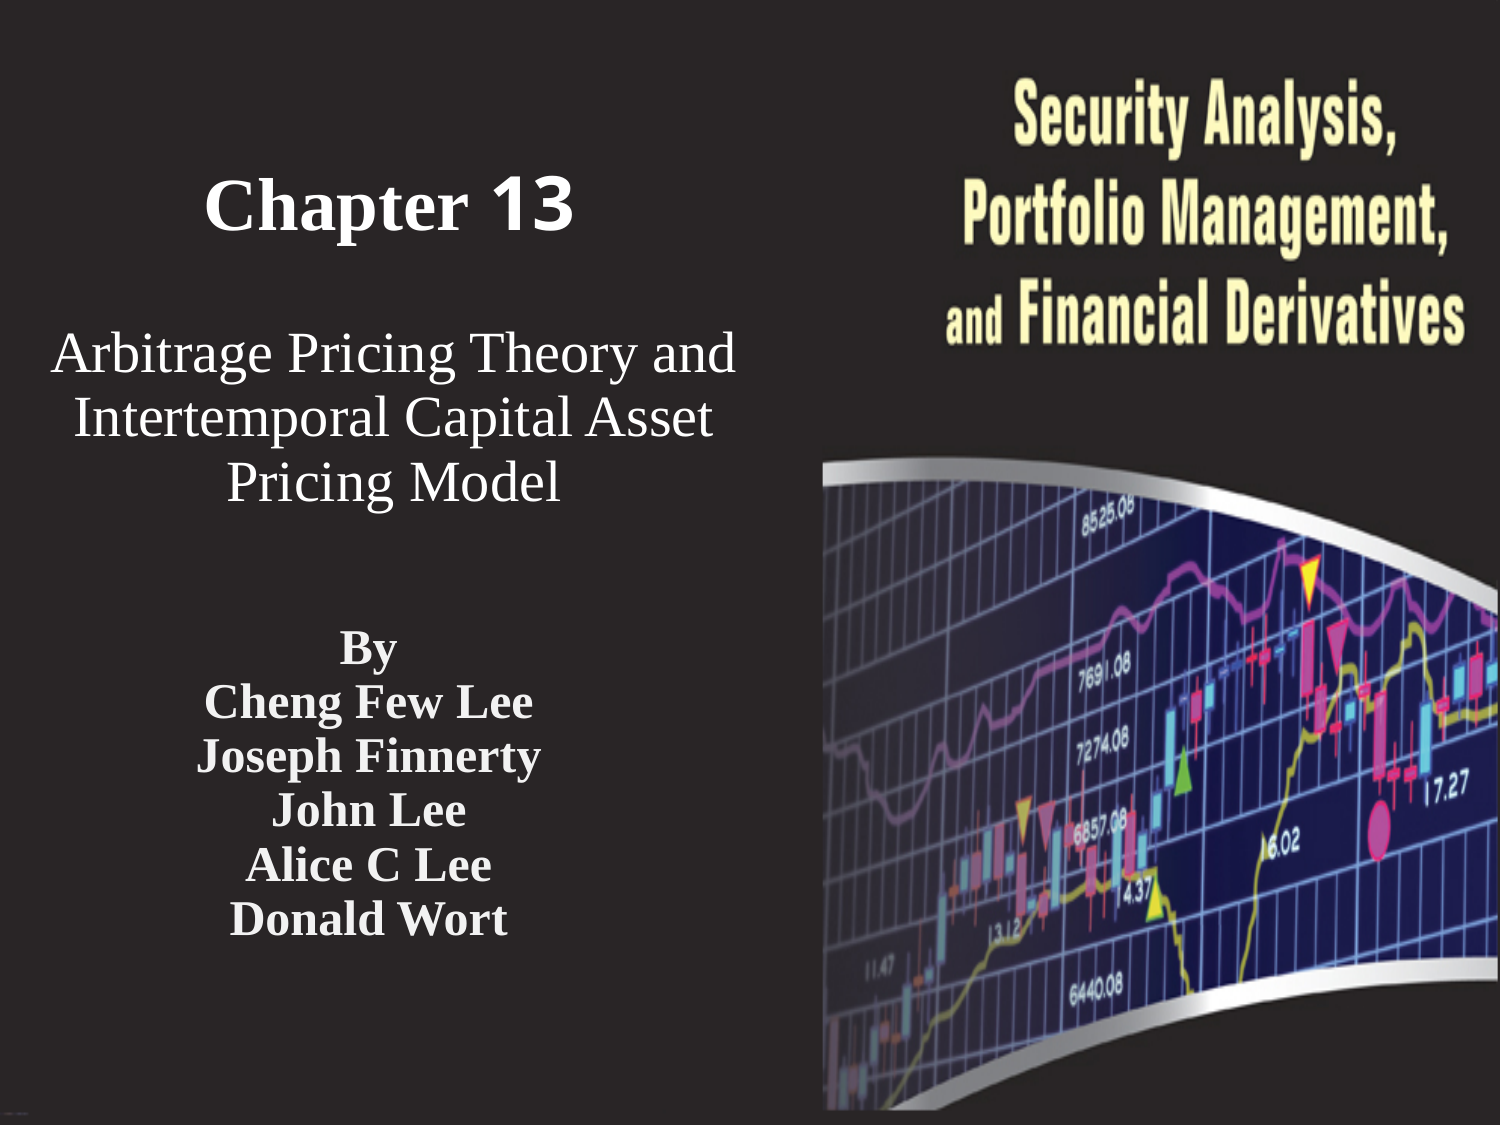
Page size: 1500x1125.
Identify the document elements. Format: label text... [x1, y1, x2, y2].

picture [0, 0, 1500, 1125]
title Chapter 13 [4, 99, 775, 260]
subtitle Arbitrage Pricing Theory and Intertemporal Capital Asset Pricing Model [12, 312, 775, 713]
text_box By Cheng Few Lee Joseph Finnerty John Lee Alice C Lee Donald Wort [0, 621, 750, 1083]
